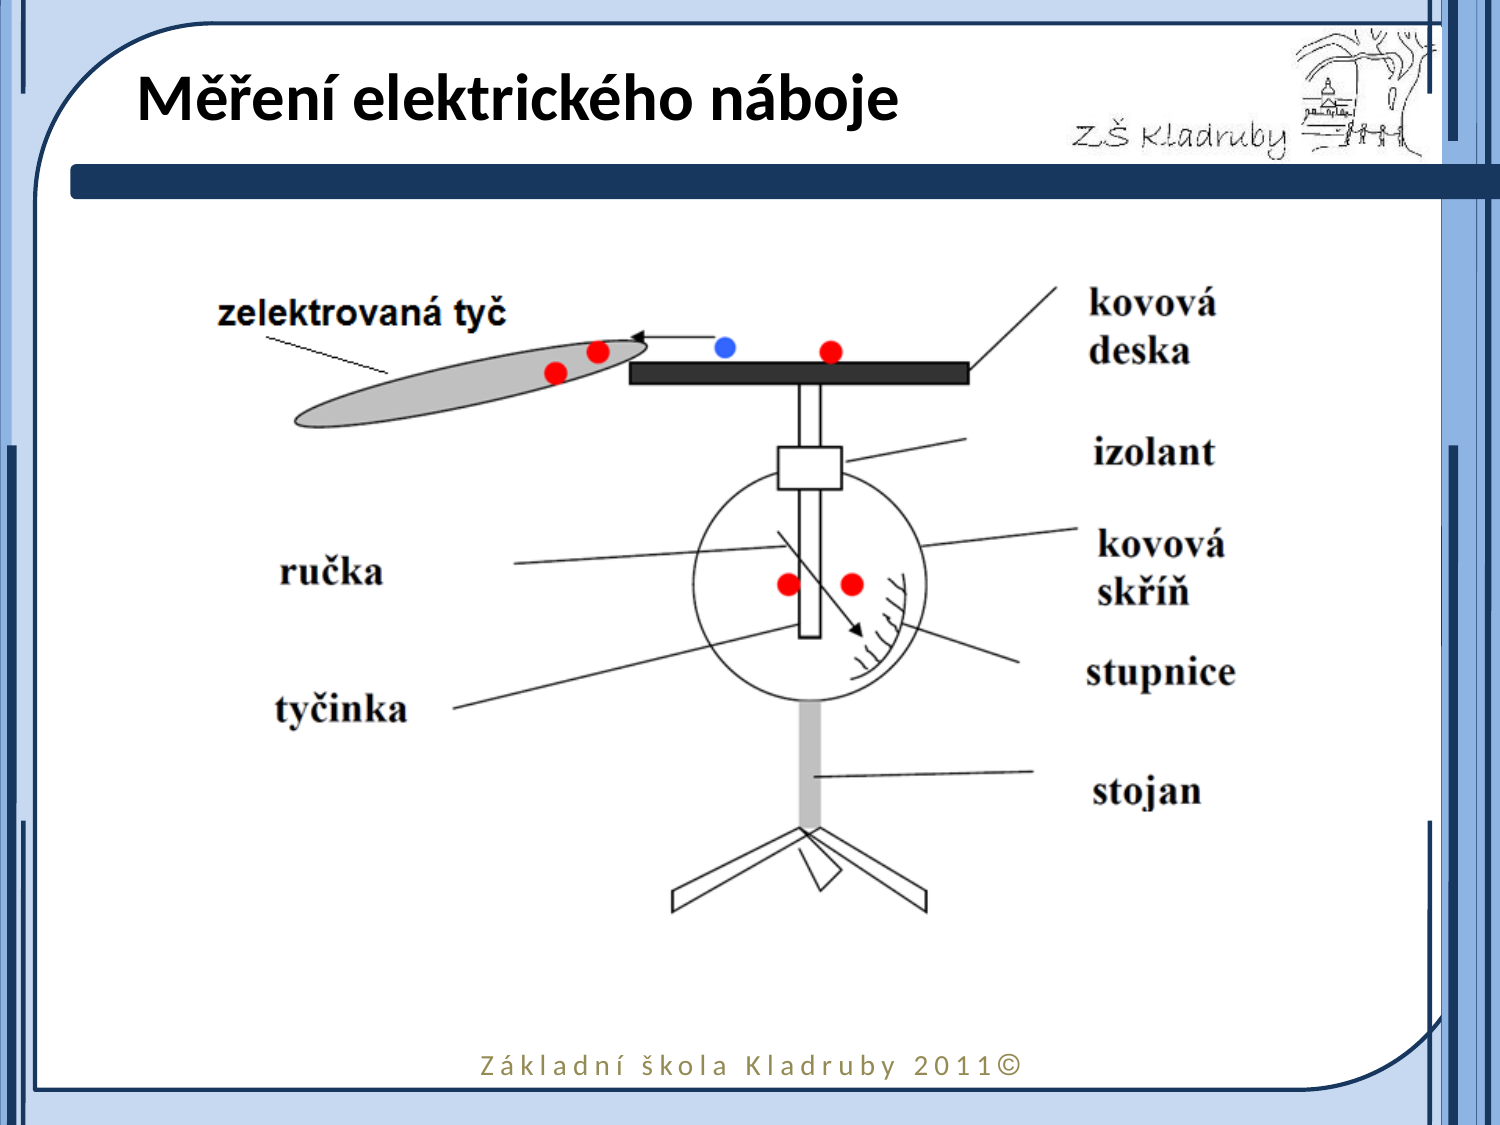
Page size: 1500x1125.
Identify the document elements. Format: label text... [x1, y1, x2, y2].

picture [1066, 27, 1442, 164]
title Měření elektrického náboje [121, 35, 1067, 153]
picture [198, 245, 1247, 915]
